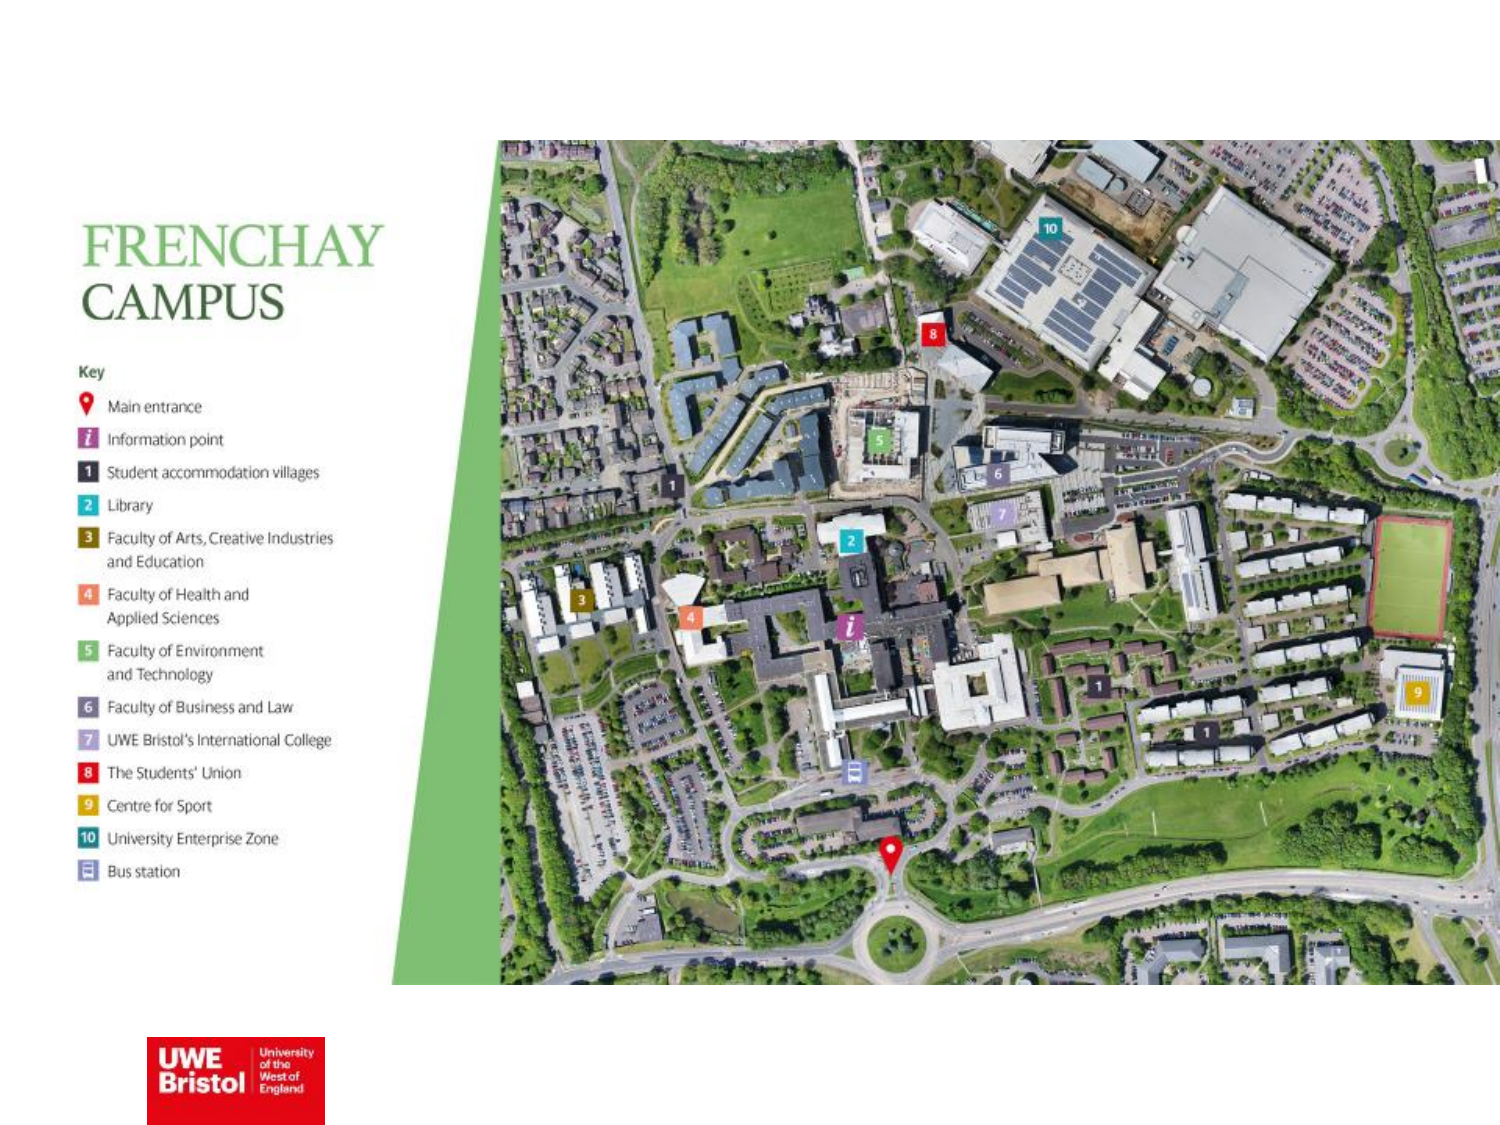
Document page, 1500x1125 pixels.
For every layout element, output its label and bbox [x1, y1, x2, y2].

picture [0, 140, 1500, 985]
picture [147, 1037, 325, 1125]
